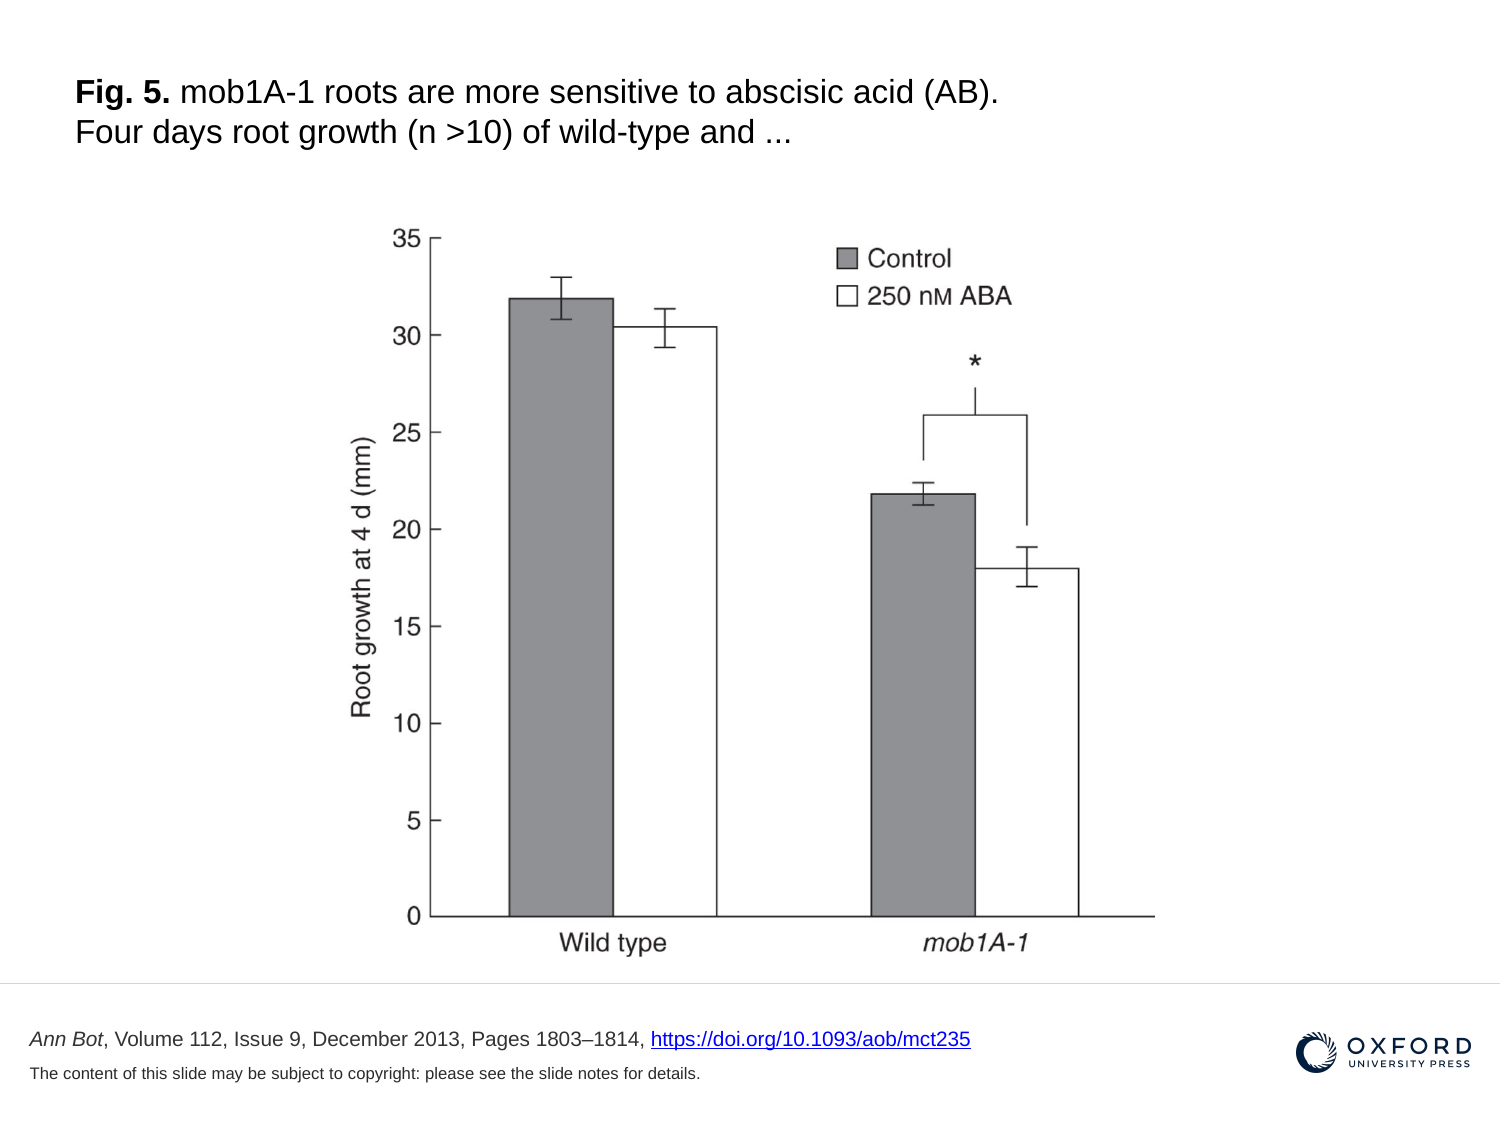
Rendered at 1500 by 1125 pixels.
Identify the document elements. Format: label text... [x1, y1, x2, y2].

picture [1296, 1032, 1471, 1073]
title Fig. 5. mob1A-1 roots are more sensitive to abscisic acid (AB). Four days root growth (n >10) of wild-type and ... [75, 69, 1078, 171]
picture [347, 224, 1155, 957]
footer Ann Bot, Volume 112, Issue 9, December 2013, Pages 1803–1814, https://doi.org/10.1093/aob/mct235 The content of this slide may be subject to copyright: please see the slide notes for details. [0, 983, 1260, 1125]
